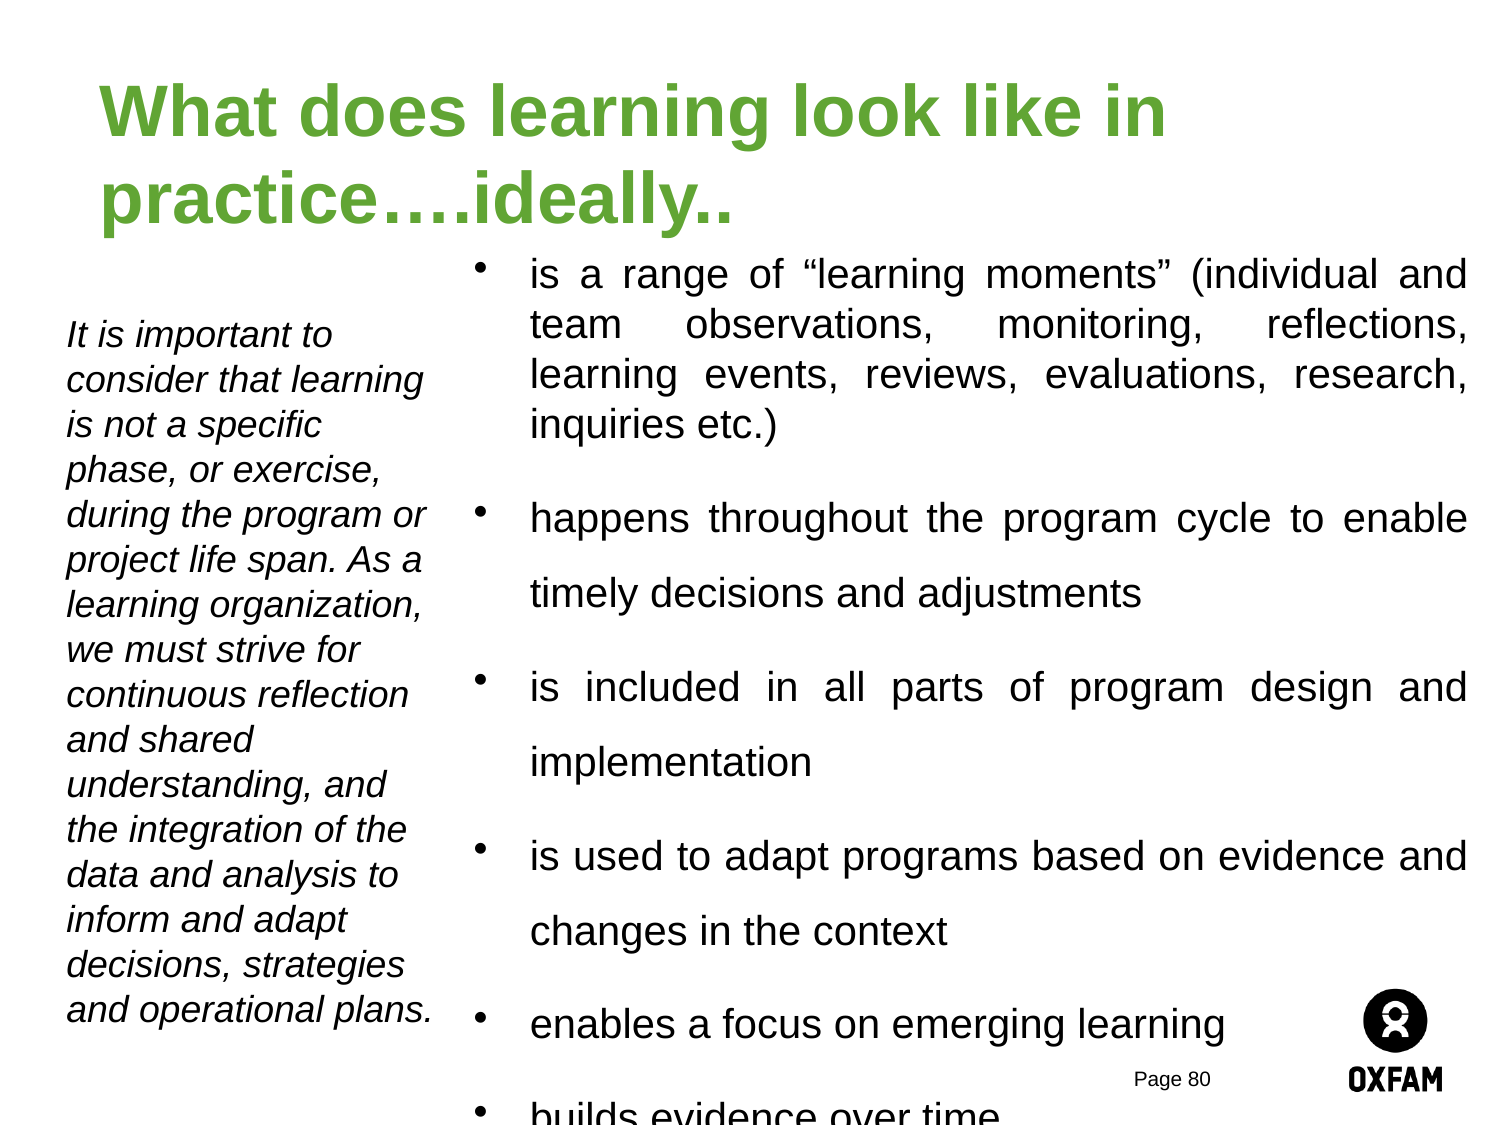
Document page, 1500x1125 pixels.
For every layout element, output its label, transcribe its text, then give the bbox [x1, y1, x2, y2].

list is a range of “learning moments” (individual and team observations, monitoring, reflections, learning events, reviews, evaluations, research, inquiries etc.) happens throughout the program cycle to enable timely decisions and adjustments is included in all parts of program design and implementation is used to adapt programs based on evidence and changes in the context enables a focus on emerging learning builds evidence over time shapes, informs and influences the way we think about, reflect on and adjust our practice [458, 239, 1485, 893]
text_box It is important to consider that learning is not a specific phase, or exercise, during the program or project life span. As a learning organization, we must strive for continuous reflection and shared understanding, and the integration of the data and analysis to inform and adapt decisions, strategies and operational plans. [51, 302, 459, 1038]
title What does learning look like in practice….ideally.. [84, 66, 1436, 236]
picture [1345, 985, 1445, 1095]
